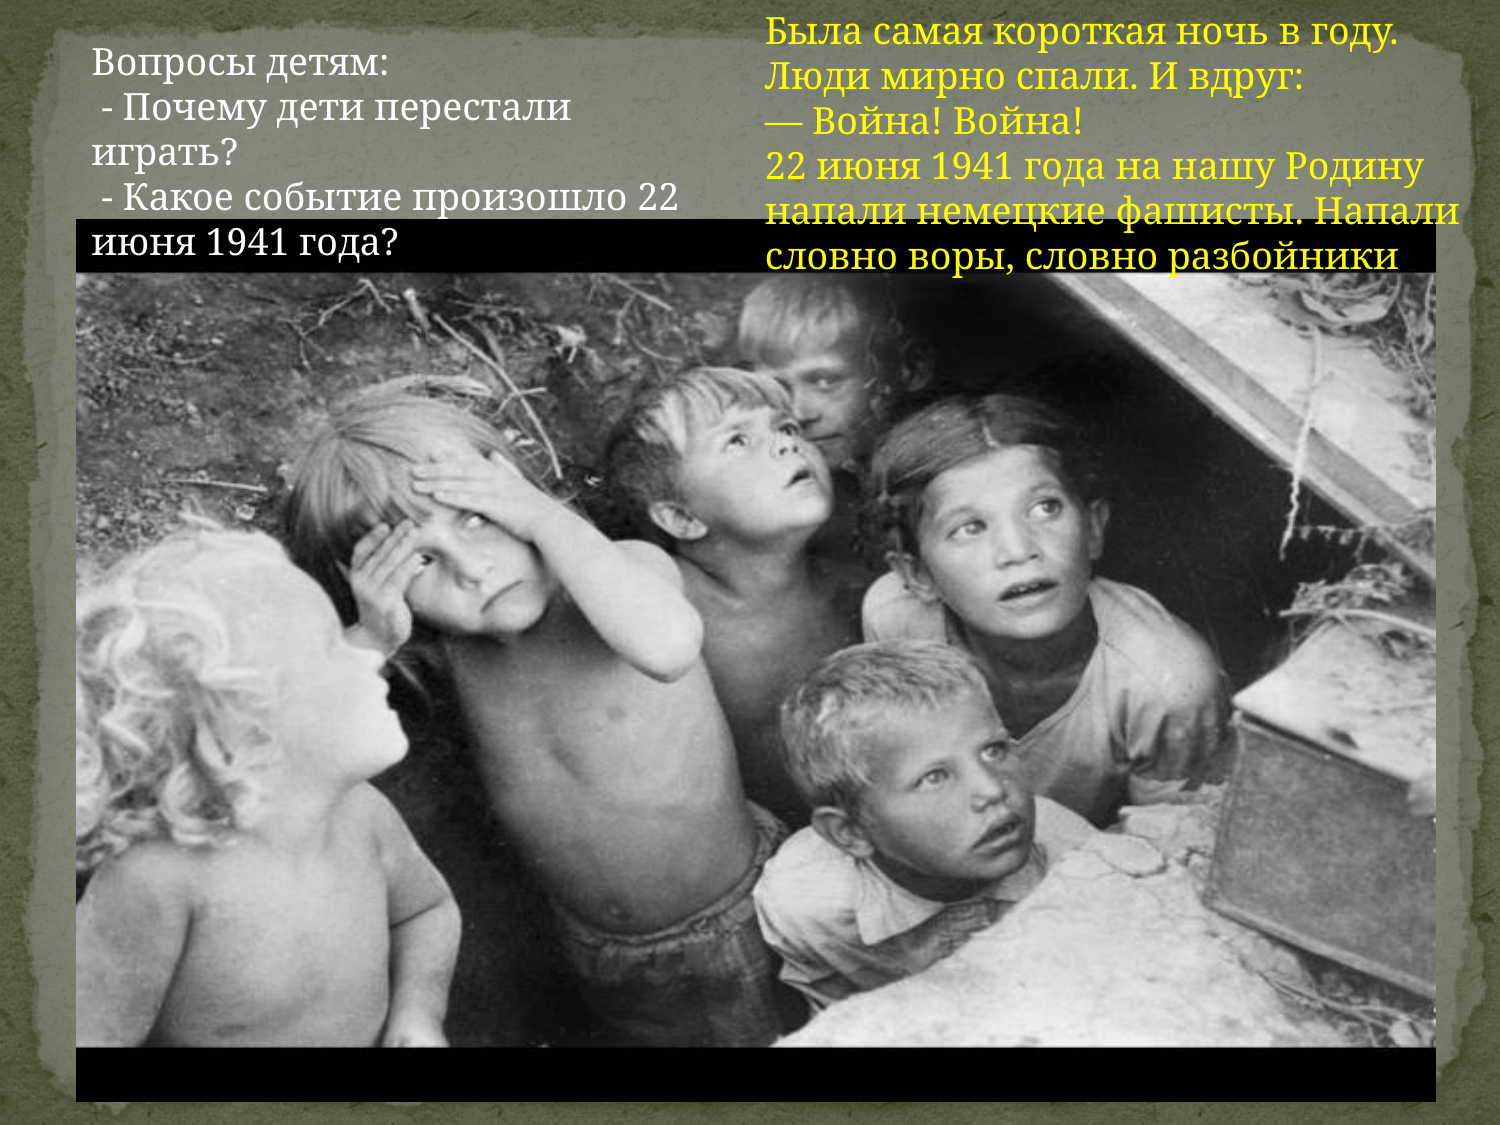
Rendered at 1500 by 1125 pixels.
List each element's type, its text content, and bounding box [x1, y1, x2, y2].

text_box Была самая короткая ночь в году. Люди мирно спали. И вдруг: — Война! Война! 22 июня 1941 года на нашу Родину напали немецкие фашисты. Напали словно воры, словно разбойники [749, 0, 1500, 335]
text_box Вопросы детям: - Почему дети перестали играть? - Какое событие произошло 22 июня 1941 года? [76, 30, 706, 212]
picture [76, 219, 1436, 1102]
